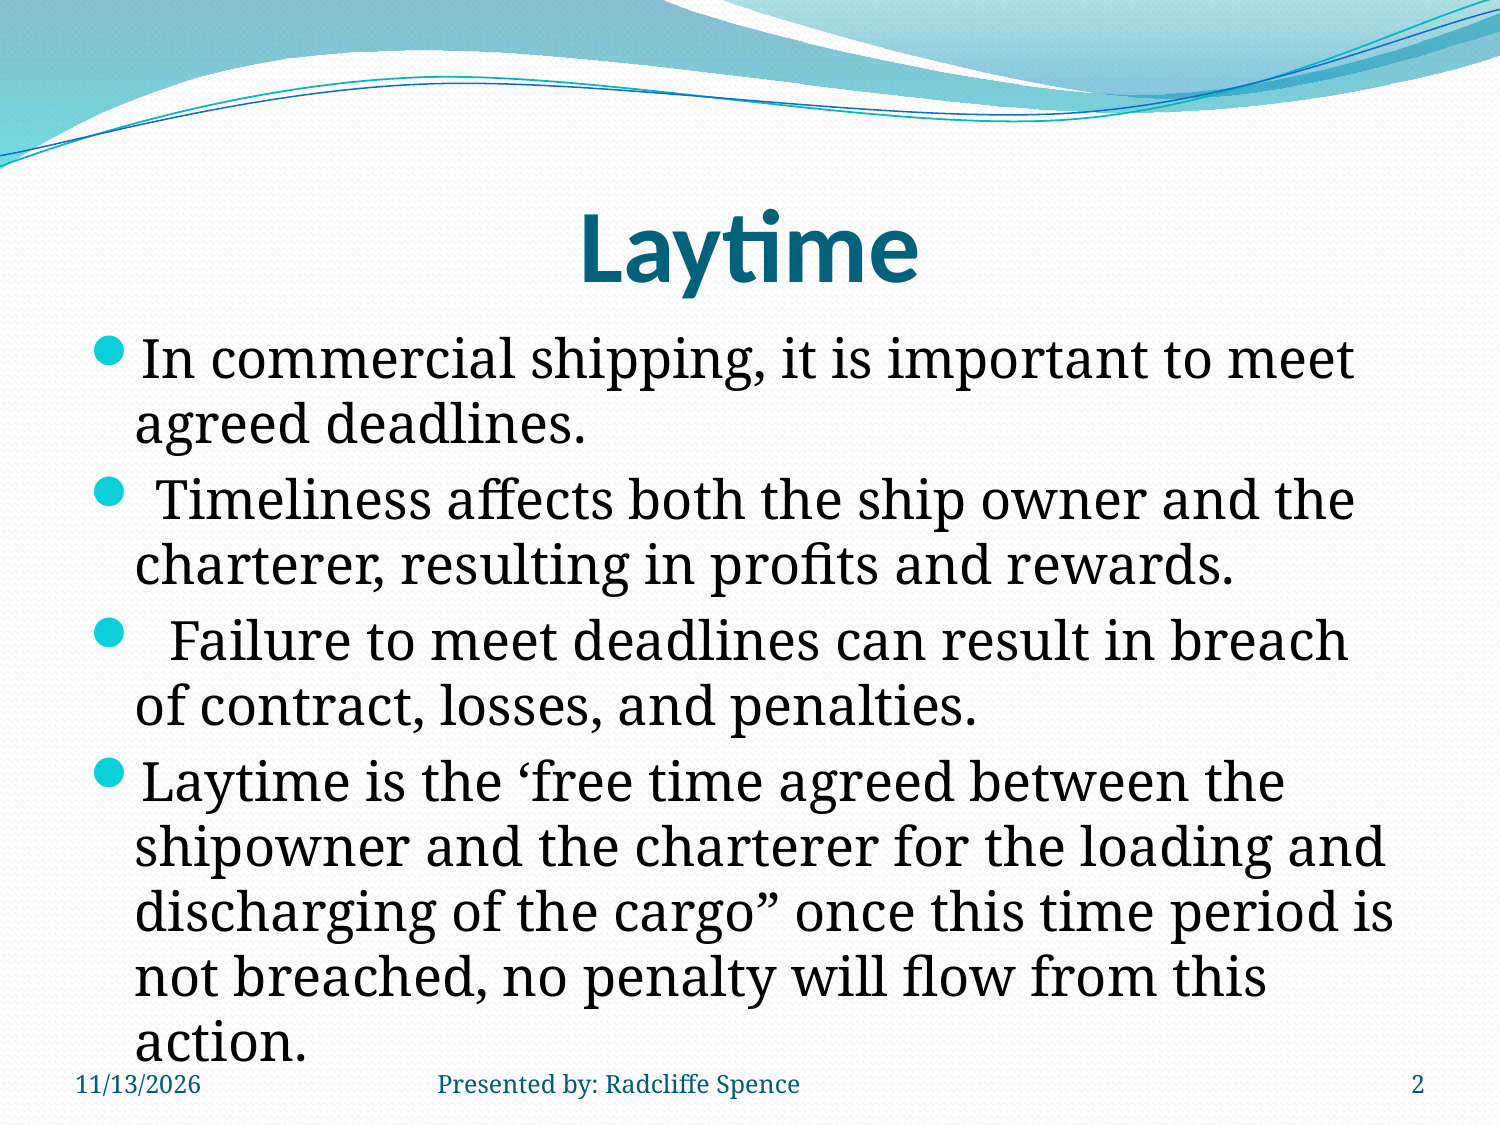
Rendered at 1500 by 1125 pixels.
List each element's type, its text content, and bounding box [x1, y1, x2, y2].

footer Presented by: Radcliffe Spence [437, 1042, 988, 1103]
slide_number 2 [1299, 1042, 1425, 1103]
list In commercial shipping, it is important to meet agreed deadlines. Timeliness affects both the ship owner and the charterer, resulting in profits and rewards. Failure to meet deadlines can result in breach of contract, losses, and penalties. Laytime is the ‘free time agreed between the shipowner and the charterer for the loading and discharging of the cargo” once this time period is not breached, no penalty will flow from this action. [75, 317, 1425, 1038]
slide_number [75, 1042, 425, 1103]
title Laytime [75, 115, 1425, 303]
